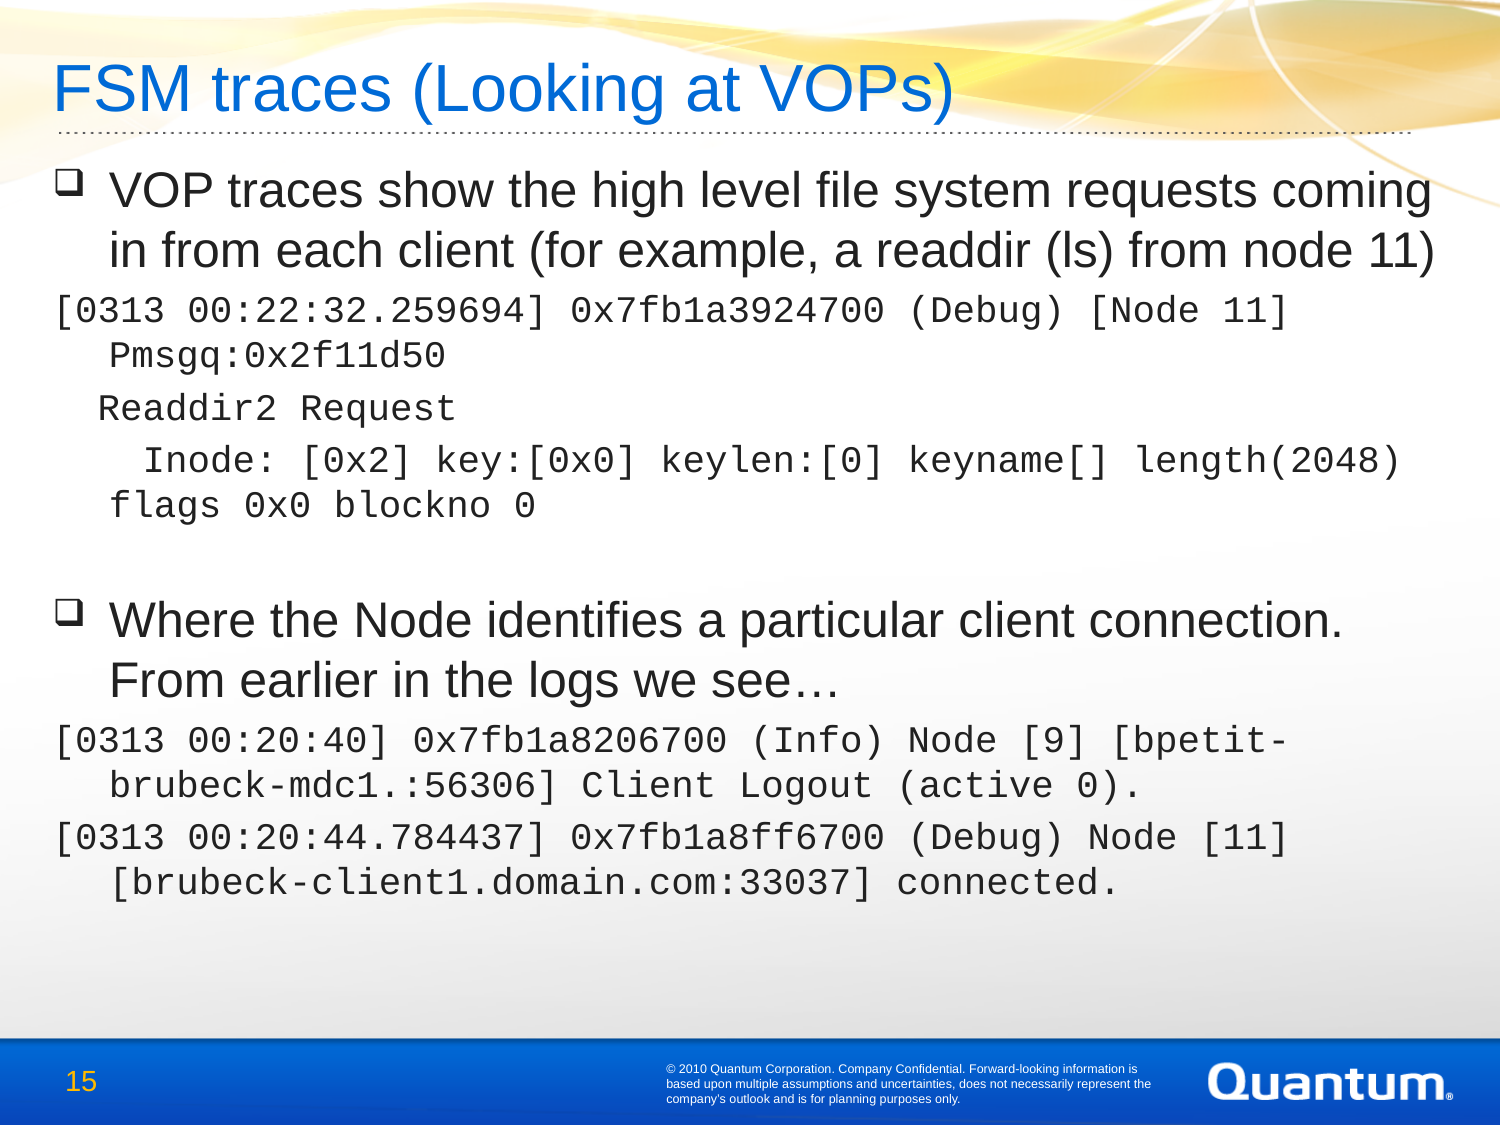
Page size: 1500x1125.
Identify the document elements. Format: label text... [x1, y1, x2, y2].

slide_number 15 [49, 1054, 138, 1109]
picture [7, 125, 1488, 142]
footer © 2010 Quantum Corporation. Company Confidential. Forward-looking information is based upon multiple assumptions and uncertainties, does not necessarily represent the company’s outlook and is for planning purposes only. [651, 1053, 1190, 1120]
title FSM traces (Looking at VOPs) [37, 32, 1463, 138]
list VOP traces show the high level file system requests coming in from each client (for example, a readdir (ls) from node 11) [0313 00:22:32.259694] 0x7fb1a3924700 (Debug) [Node 11] Pmsgq:0x2f11d50 Readdir2 Request Inode: [0x2] key:[0x0] keylen:[0] keyname[] length(2048) flags 0x0 blockno 0 Where the Node identifies a particular client connection. From earlier in the logs we see… [0313 00:20:40] 0x7fb1a8206700 (Info) Node [9] [bpetit-brubeck-mdc1.:56306] Client Logout (active 0). [0313 00:20:44.784437] 0x7fb1a8ff6700 (Debug) Node [11] [brubeck-client1.domain.com:33037] connected. [37, 149, 1463, 1013]
